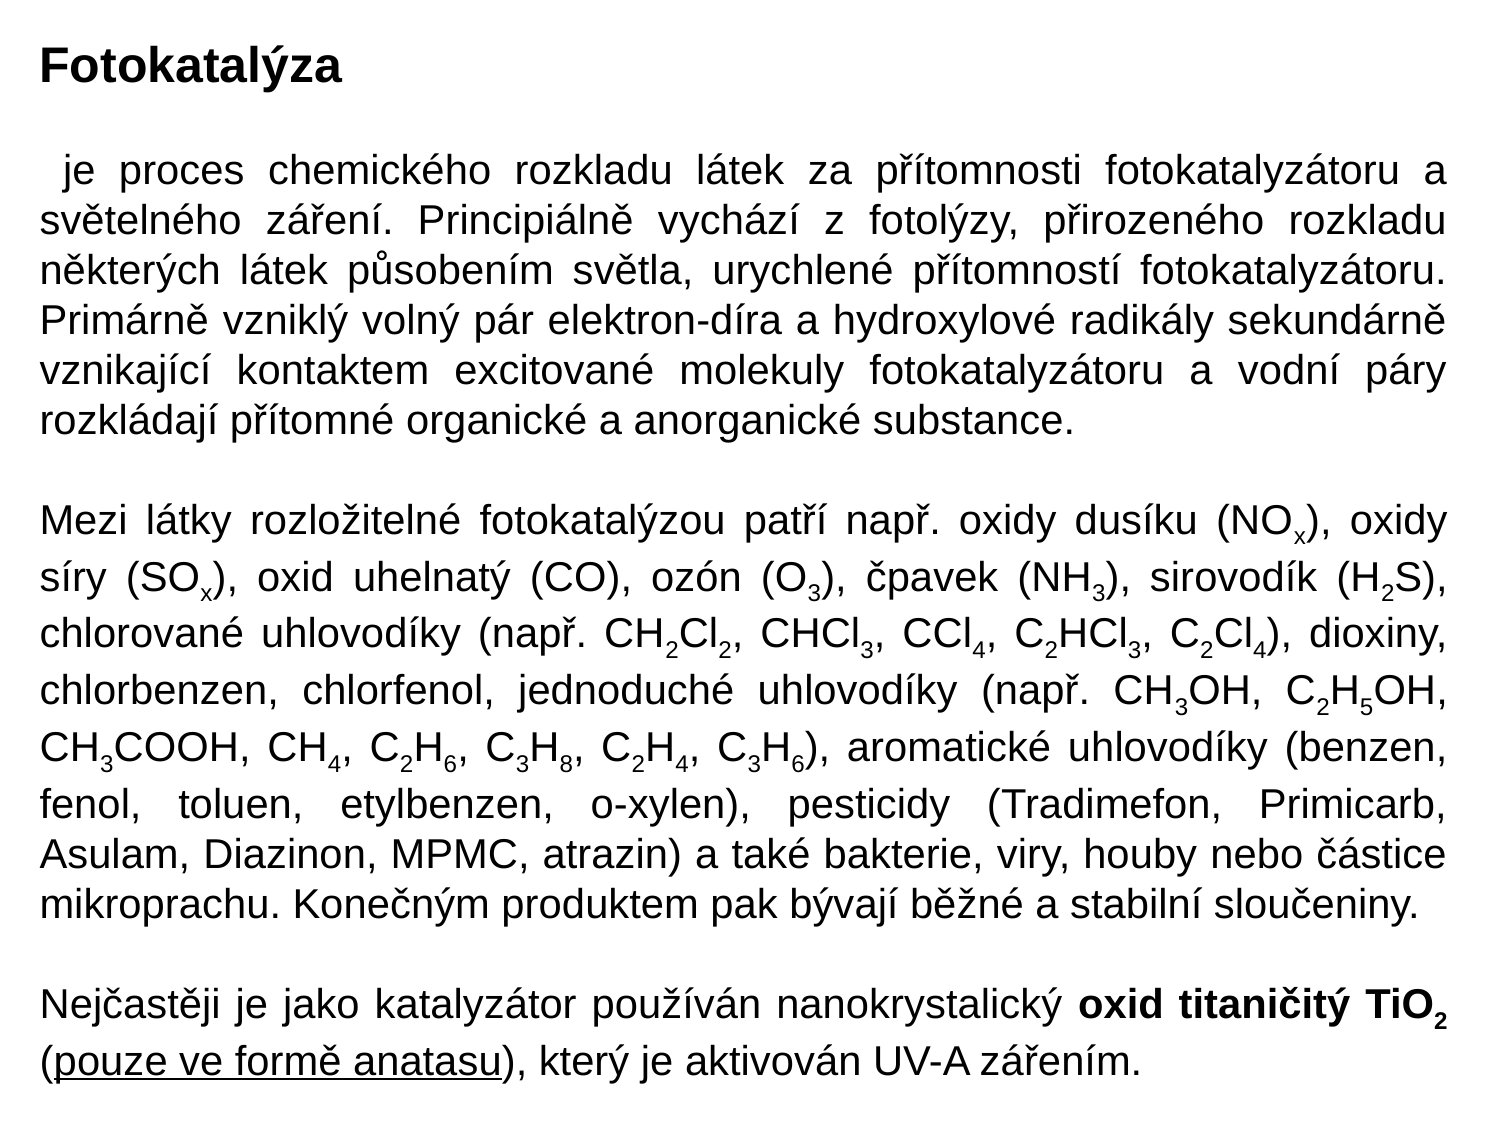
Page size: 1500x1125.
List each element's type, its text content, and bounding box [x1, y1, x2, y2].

text_box Fotokatalýza je proces chemického rozkladu látek za přítomnosti fotokatalyzátoru a světelného záření. Principiálně vychází z fotolýzy, přirozeného rozkladu některých látek působením světla, urychlené přítomností fotokatalyzátoru. Primárně vzniklý volný pár elektron-díra a hydroxylové radikály sekundárně vznikající kontaktem excitované molekuly fotokatalyzátoru a vodní páry rozkládají přítomné organické a anorganické substance. Mezi látky rozložitelné fotokatalýzou patří např. oxidy dusíku (NOx), oxidy síry (SOx), oxid uhelnatý (CO), ozón (O3), čpavek (NH3), sirovodík (H2S), chlorované uhlovodíky (např. CH2Cl2, CHCl3, CCl4, C2HCl3, C2Cl4), dioxiny, chlorbenzen, chlorfenol, jednoduché uhlovodíky (např. CH3OH, C2H5OH, CH3COOH, CH4, C2H6, C3H8, C2H4, C3H6), aromatické uhlovodíky (benzen, fenol, toluen, etylbenzen, o-xylen), pesticidy (Tradimefon, Primicarb, Asulam, Diazinon, MPMC, atrazin) a také bakterie, viry, houby nebo částice mikroprachu. Konečným produktem pak bývají běžné a stabilní sloučeniny. Nejčastěji je jako katalyzátor používán nanokrystalický oxid titaničitý TiO2 (pouze ve formě anatasu), který je aktivován UV-A zářením. [24, 24, 1463, 1092]
